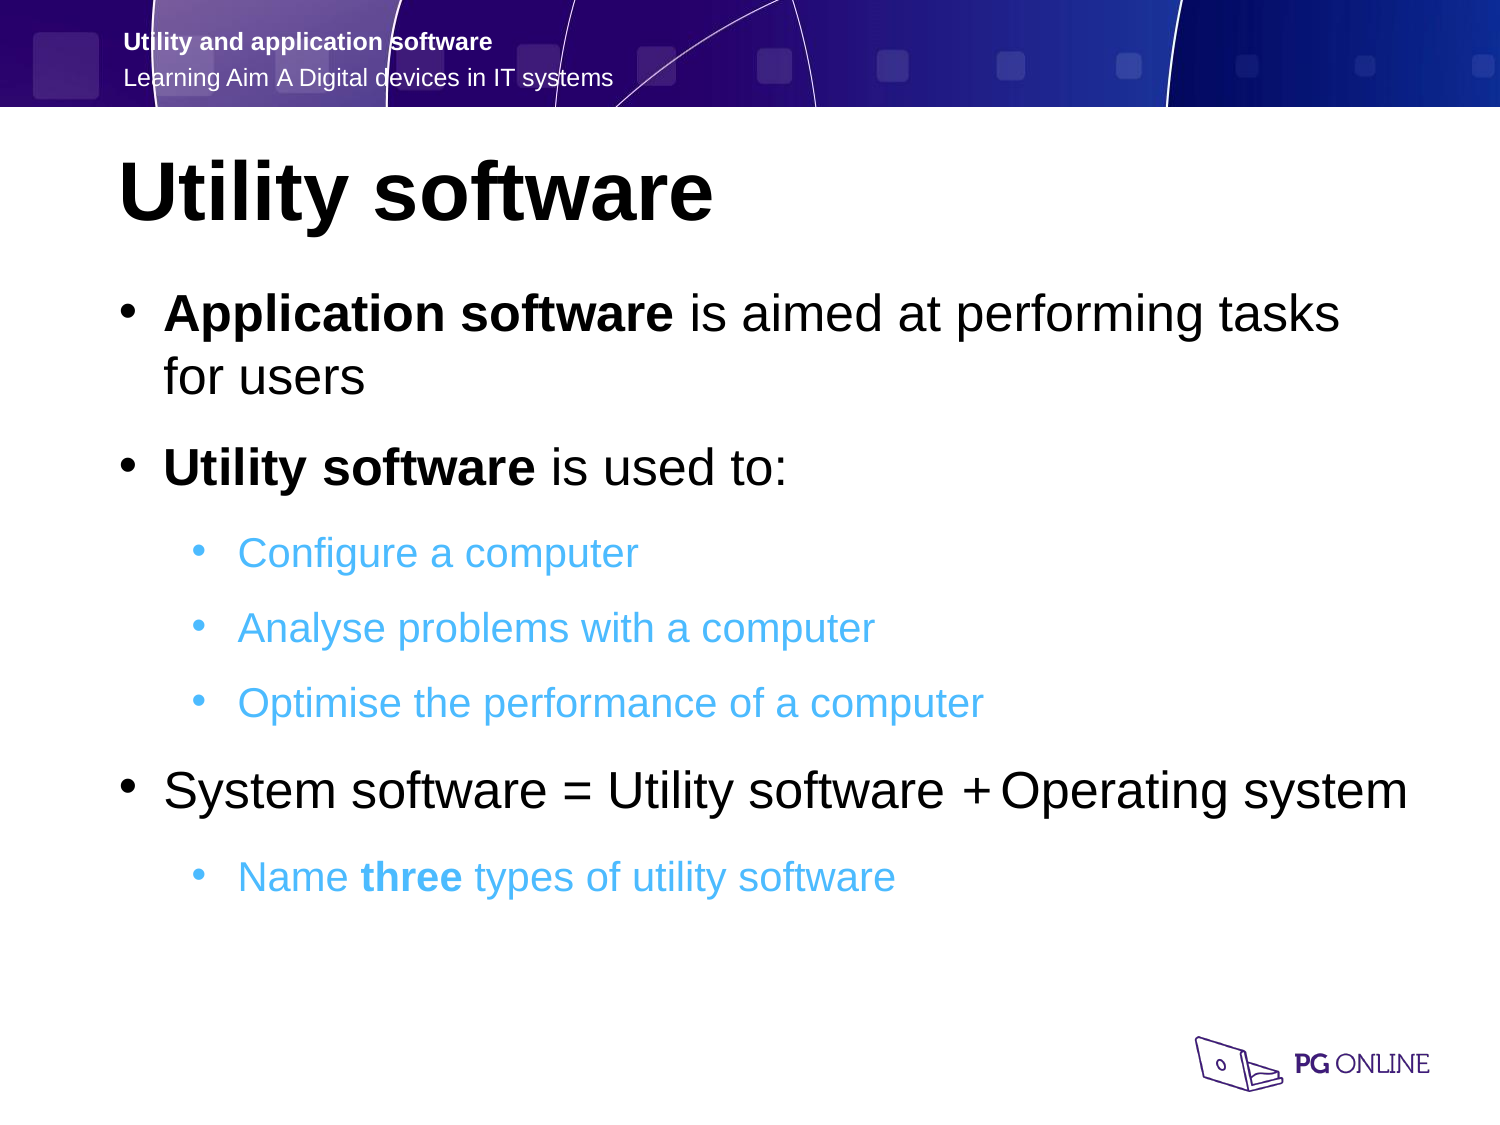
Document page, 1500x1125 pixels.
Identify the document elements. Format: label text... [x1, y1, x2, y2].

picture [0, 0, 1500, 107]
list Utility software [118, 148, 1401, 259]
list Application software is aimed at performing tasks for users Utility software is used to: Configure a computer Analyse problems with a computer Optimise the performance of a computer System software = Utility software + Operating system Name three types of utility software [118, 279, 1428, 847]
picture [1194, 1036, 1430, 1092]
